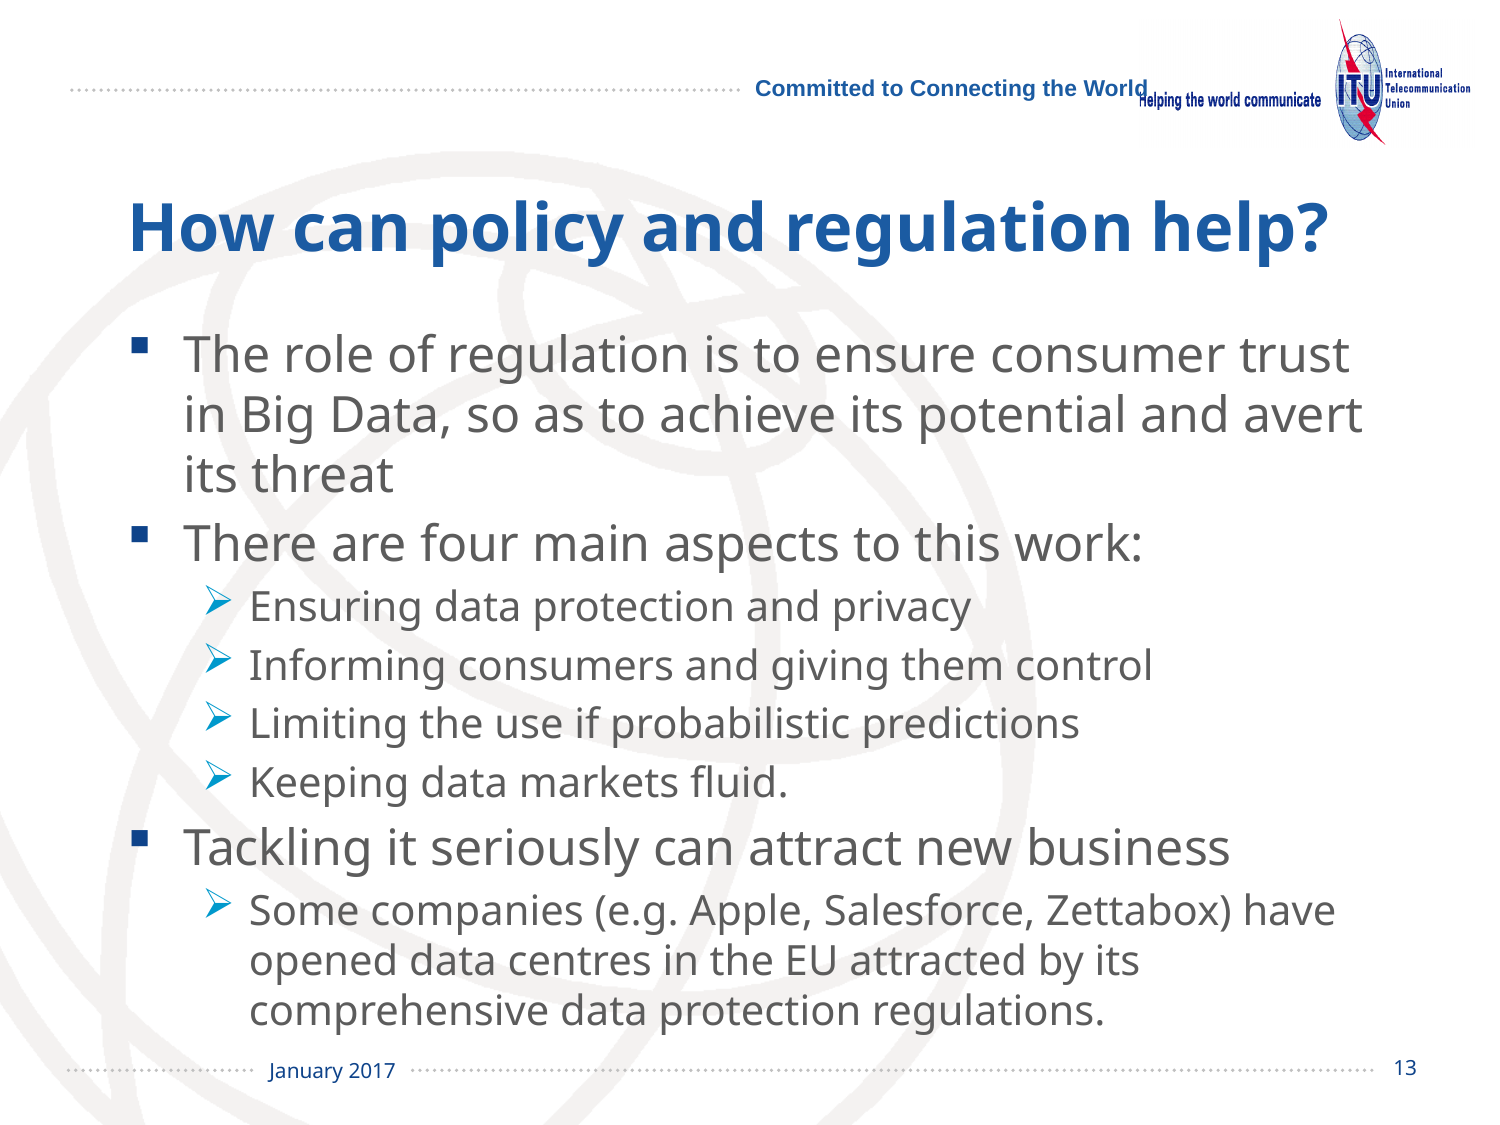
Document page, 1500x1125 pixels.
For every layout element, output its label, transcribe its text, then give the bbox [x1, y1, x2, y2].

slide_number 13 [1376, 1046, 1432, 1087]
list The role of regulation is to ensure consumer trust in Big Data, so as to achieve its potential and avert its threat There are four main aspects to this work: Ensuring data protection and privacy Informing consumers and giving them control Limiting the use if probabilistic predictions Keeping data markets fluid. Tackling it seriously can attract new business Some companies (e.g. Apple, Salesforce, Zettabox) have opened data centres in the EU attracted by its comprehensive data protection regulations. [112, 314, 1388, 1037]
title How can policy and regulation help? [112, 136, 1388, 314]
picture [0, 132, 1061, 1125]
